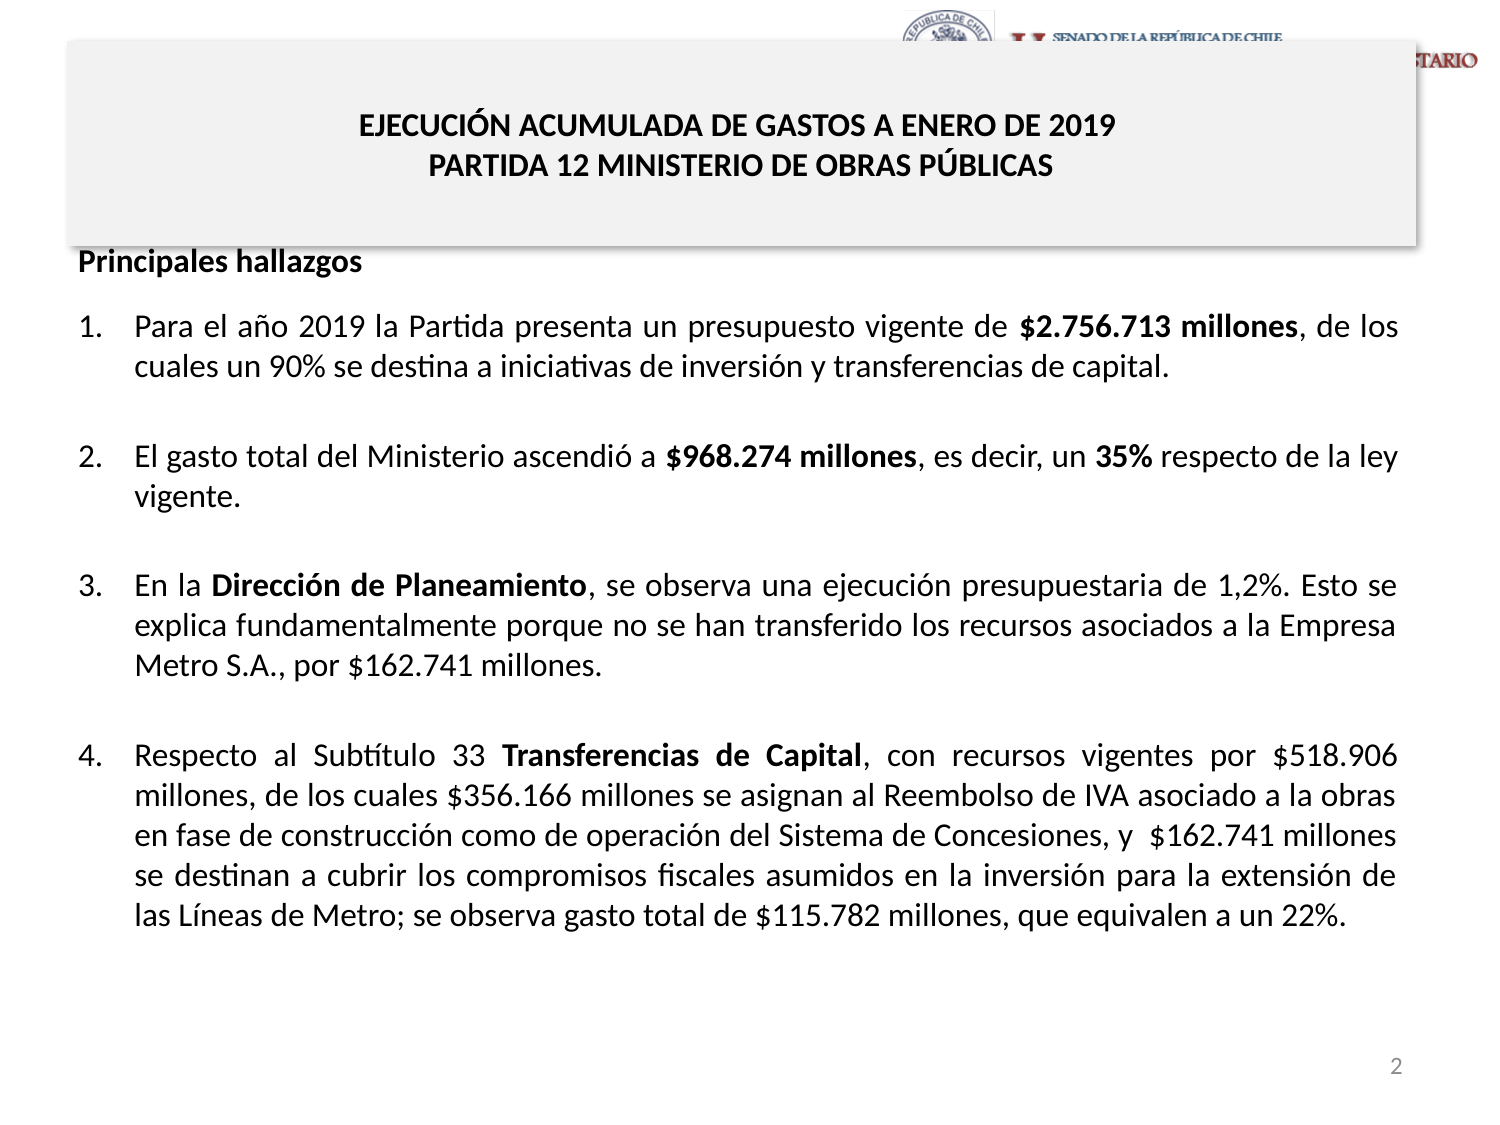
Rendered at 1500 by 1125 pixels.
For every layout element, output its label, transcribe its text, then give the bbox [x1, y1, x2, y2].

picture [902, 6, 1500, 120]
slide_number 2 [1067, 1035, 1418, 1095]
title EJECUCIÓN ACUMULADA DE GASTOS A ENERO DE 2019 PARTIDA 12 MINISTERIO DE OBRAS PÚBLICAS [67, 41, 1415, 246]
text_box Principales hallazgos Para el año 2019 la Partida presenta un presupuesto vigente de $2.756.713 millones, de los cuales un 90% se destina a iniciativas de inversión y transferencias de capital. El gasto total del Ministerio ascendió a $968.274 millones, es decir, un 35% respecto de la ley vigente. En la Dirección de Planeamiento, se observa una ejecución presupuestaria de 1,2%. Esto se explica fundamentalmente porque no se han transferido los recursos asociados a la Empresa Metro S.A., por $162.741 millones. Respecto al Subtítulo 33 Transferencias de Capital, con recursos vigentes por $518.906 millones, de los cuales $356.166 millones se asignan al Reembolso de IVA asociado a la obras en fase de construcción como de operación del Sistema de Concesiones, y $162.741 millones se destinan a cubrir los compromisos fiscales asumidos en la inversión para la extensión de las Líneas de Metro; se observa gasto total de $115.782 millones, que equivalen a un 22%. [63, 231, 1414, 1071]
